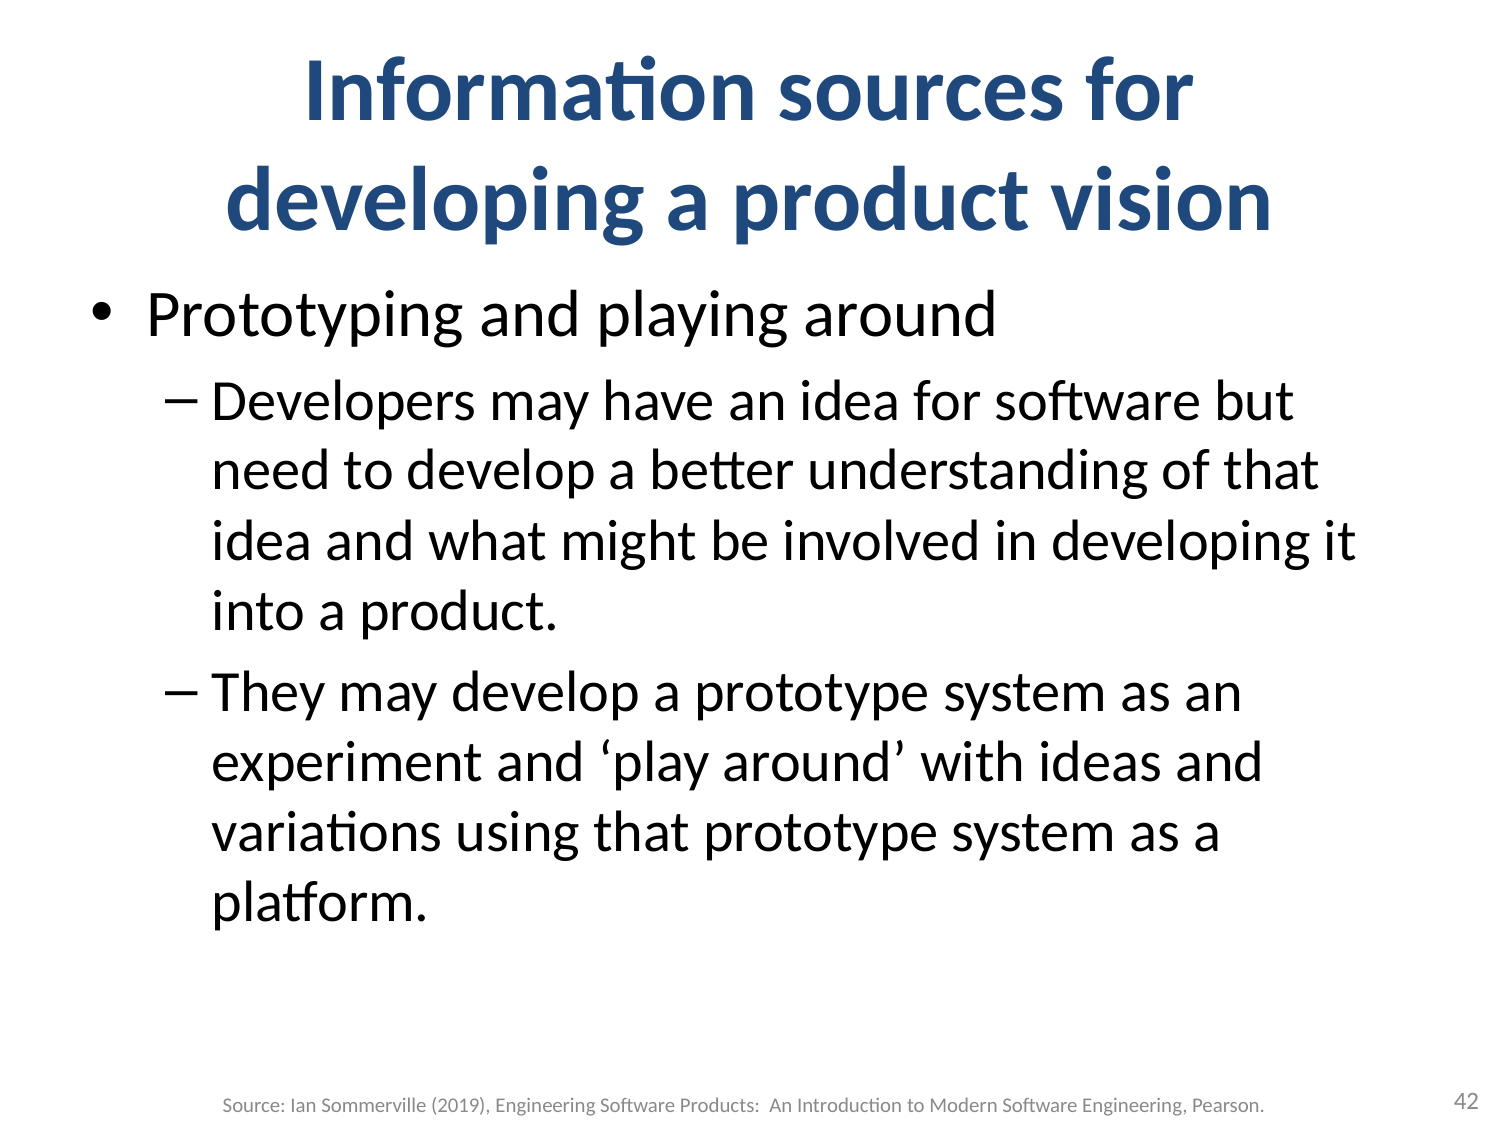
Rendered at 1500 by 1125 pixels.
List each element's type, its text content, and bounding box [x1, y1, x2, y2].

title Information sources for developing a product vision [75, 45, 1425, 233]
slide_number 42 [1144, 1069, 1495, 1125]
footer Source: Ian Sommerville (2019), Engineering Software Products: An Introduction to Modern Software Engineering, Pearson. [100, 1082, 1388, 1125]
list Prototyping and playing around Developers may have an idea for software but need to develop a better understanding of that idea and what might be involved in developing it into a product. They may develop a prototype system as an experiment and ‘play around’ with ideas and variations using that prototype system as a platform. [75, 262, 1425, 1005]
